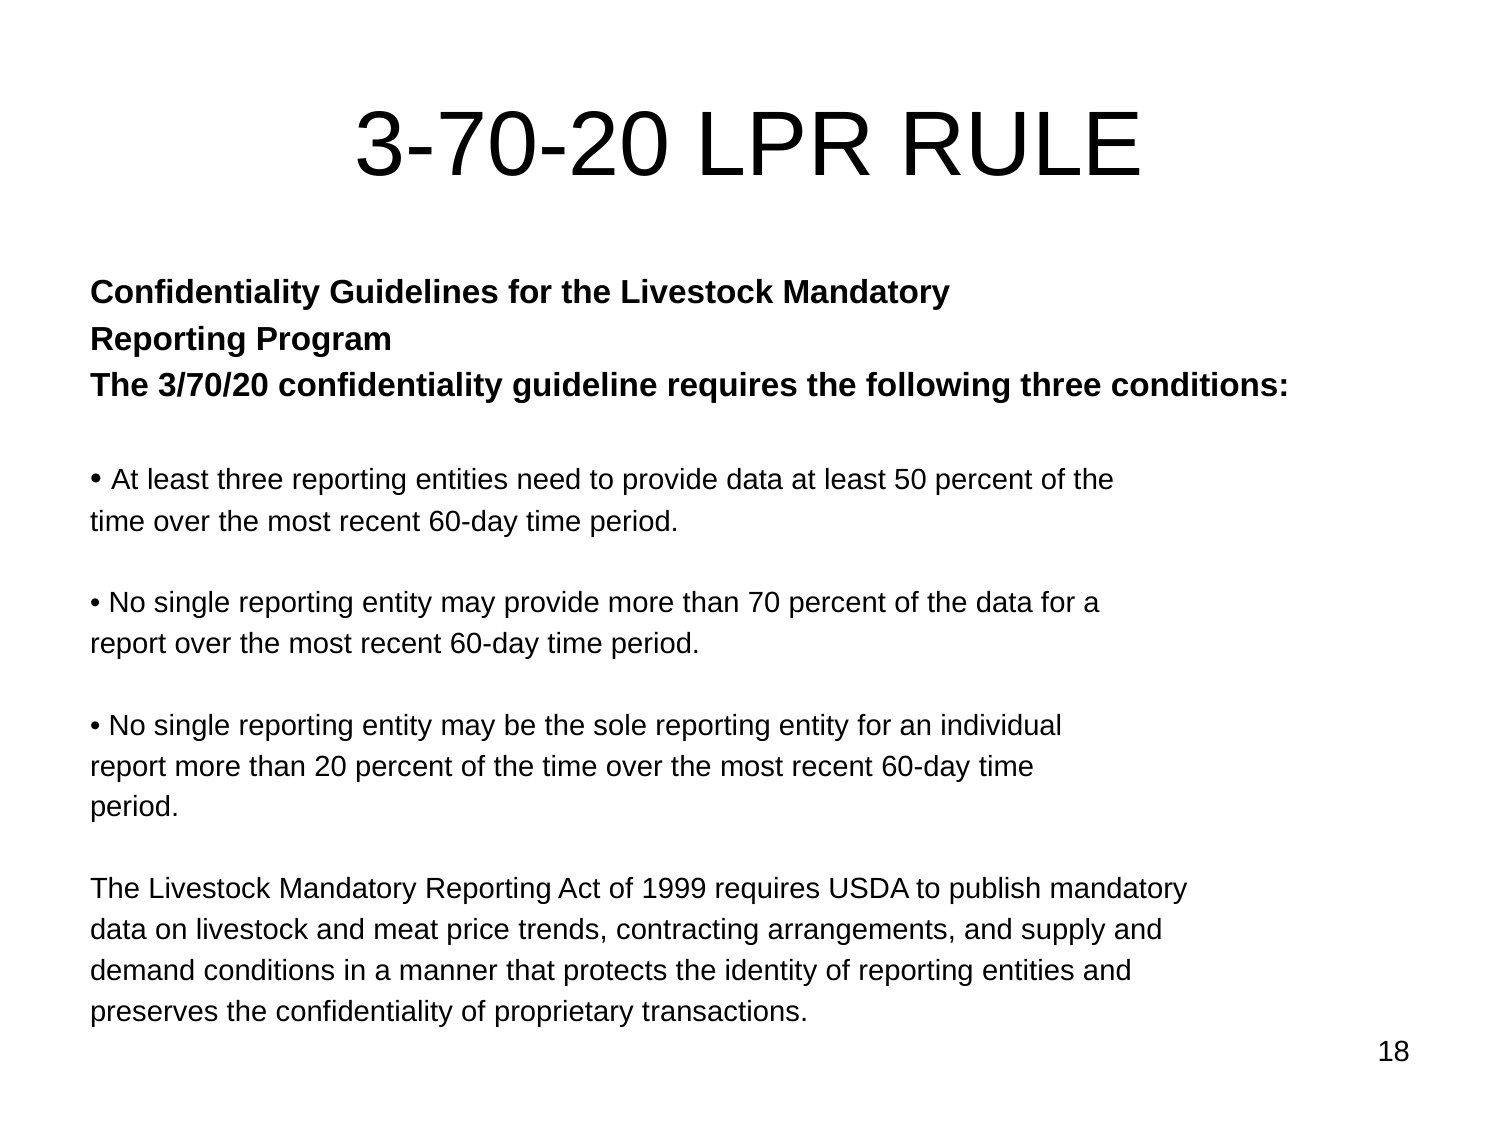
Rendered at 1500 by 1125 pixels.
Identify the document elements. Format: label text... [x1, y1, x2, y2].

title 3-70-20 LPR RULE [75, 45, 1425, 233]
slide_number 18 [1074, 1024, 1425, 1103]
list Confidentiality Guidelines for the Livestock Mandatory Reporting Program The 3/70/20 confidentiality guideline requires the following three conditions: • At least three reporting entities need to provide data at least 50 percent of the time over the most recent 60‐day time period. • No single reporting entity may provide more than 70 percent of the data for a report over the most recent 60‐day time period. • No single reporting entity may be the sole reporting entity for an individual report more than 20 percent of the time over the most recent 60‐day time period. The Livestock Mandatory Reporting Act of 1999 requires USDA to publish mandatory data on livestock and meat price trends, contracting arrangements, and supply and demand conditions in a manner that protects the identity of reporting entities and preserves the confidentiality of proprietary transactions. [75, 262, 1425, 1103]
